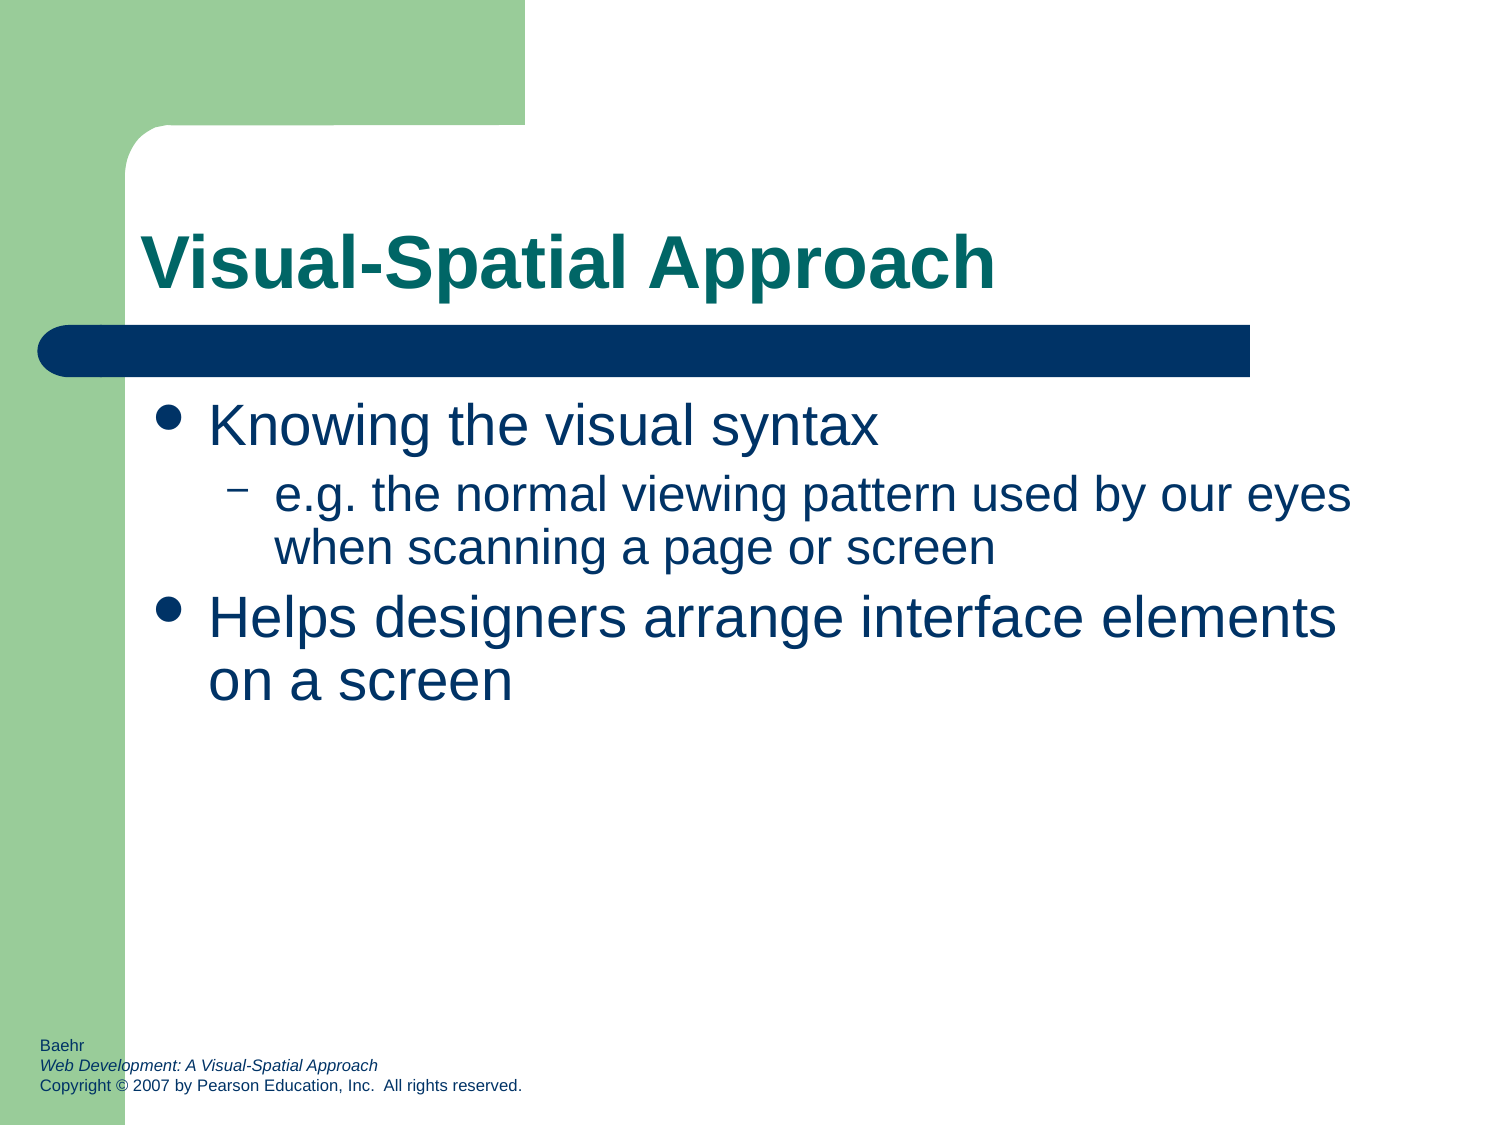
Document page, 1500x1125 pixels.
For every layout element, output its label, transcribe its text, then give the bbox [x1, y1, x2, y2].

title Visual-Spatial Approach [124, 124, 1426, 313]
footer Baehr Web Development: A Visual-Spatial Approach Copyright © 2007 by Pearson Education, Inc. All rights reserved. [24, 1024, 651, 1103]
list Knowing the visual syntax e.g. the normal viewing pattern used by our eyes when scanning a page or screen Helps designers arrange interface elements on a screen [137, 387, 1400, 999]
